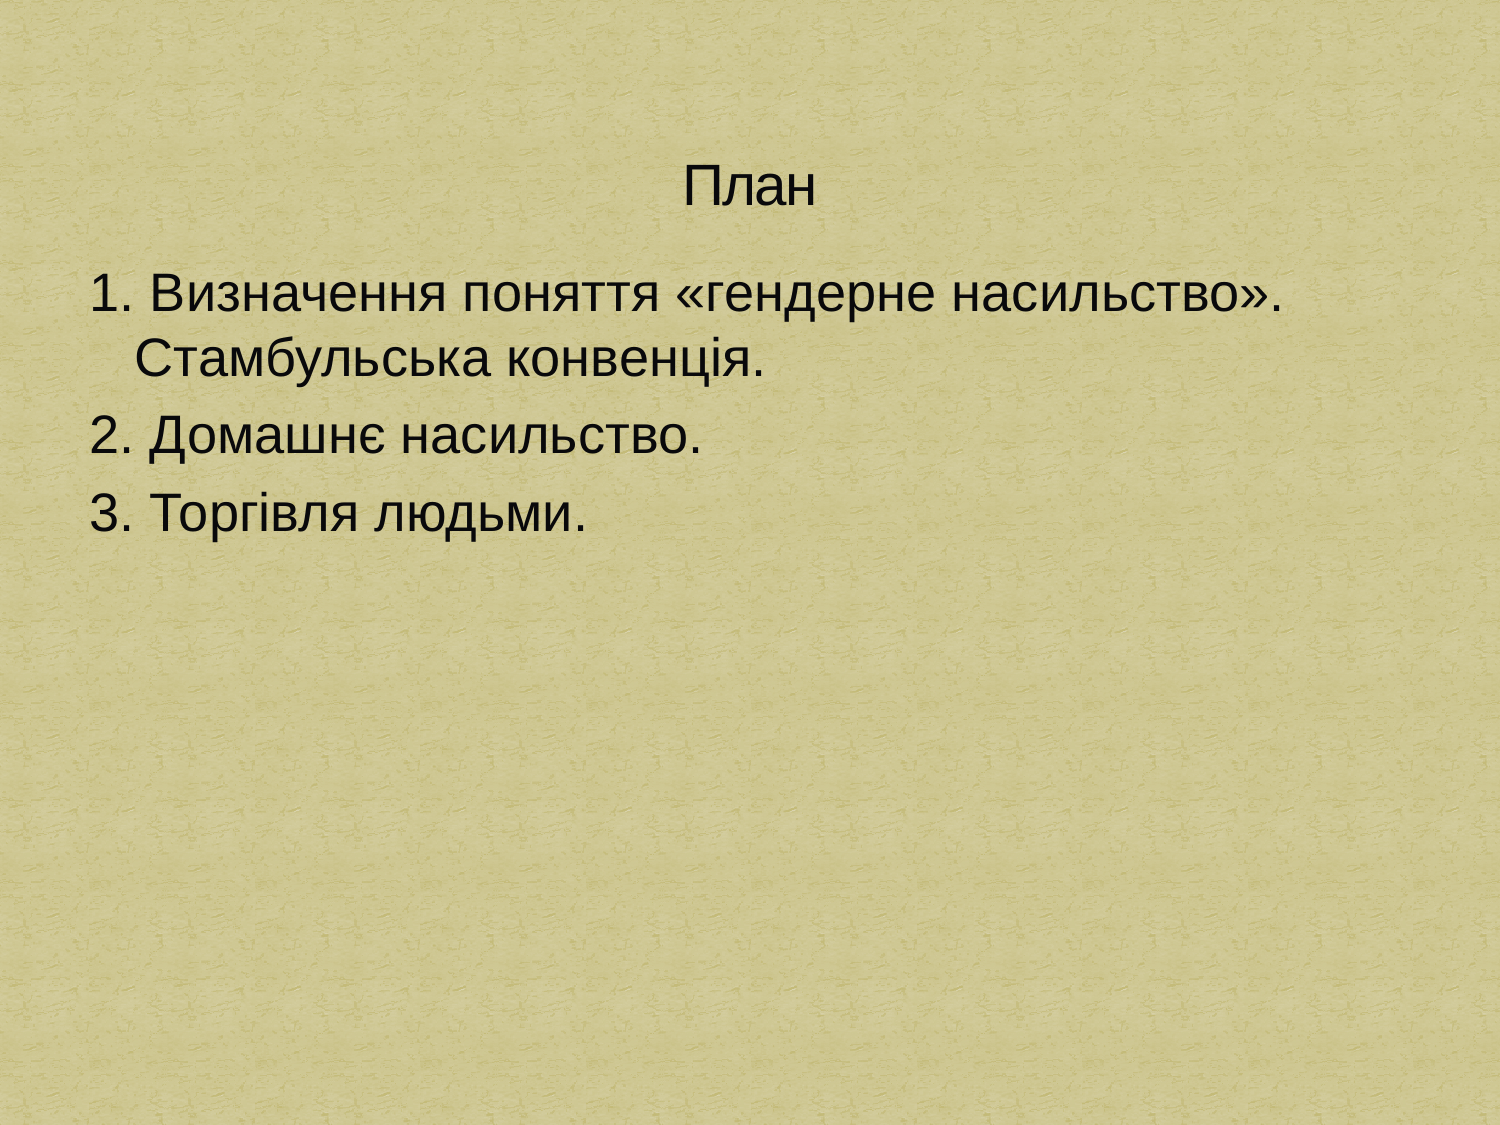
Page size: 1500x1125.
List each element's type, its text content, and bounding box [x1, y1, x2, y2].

title План [74, 24, 1425, 225]
list 1. Визначення поняття «гендерне насильство». Стамбульська конвенція. 2. Домашнє насильство. 3. Торгівля людьми. [75, 249, 1425, 1000]
